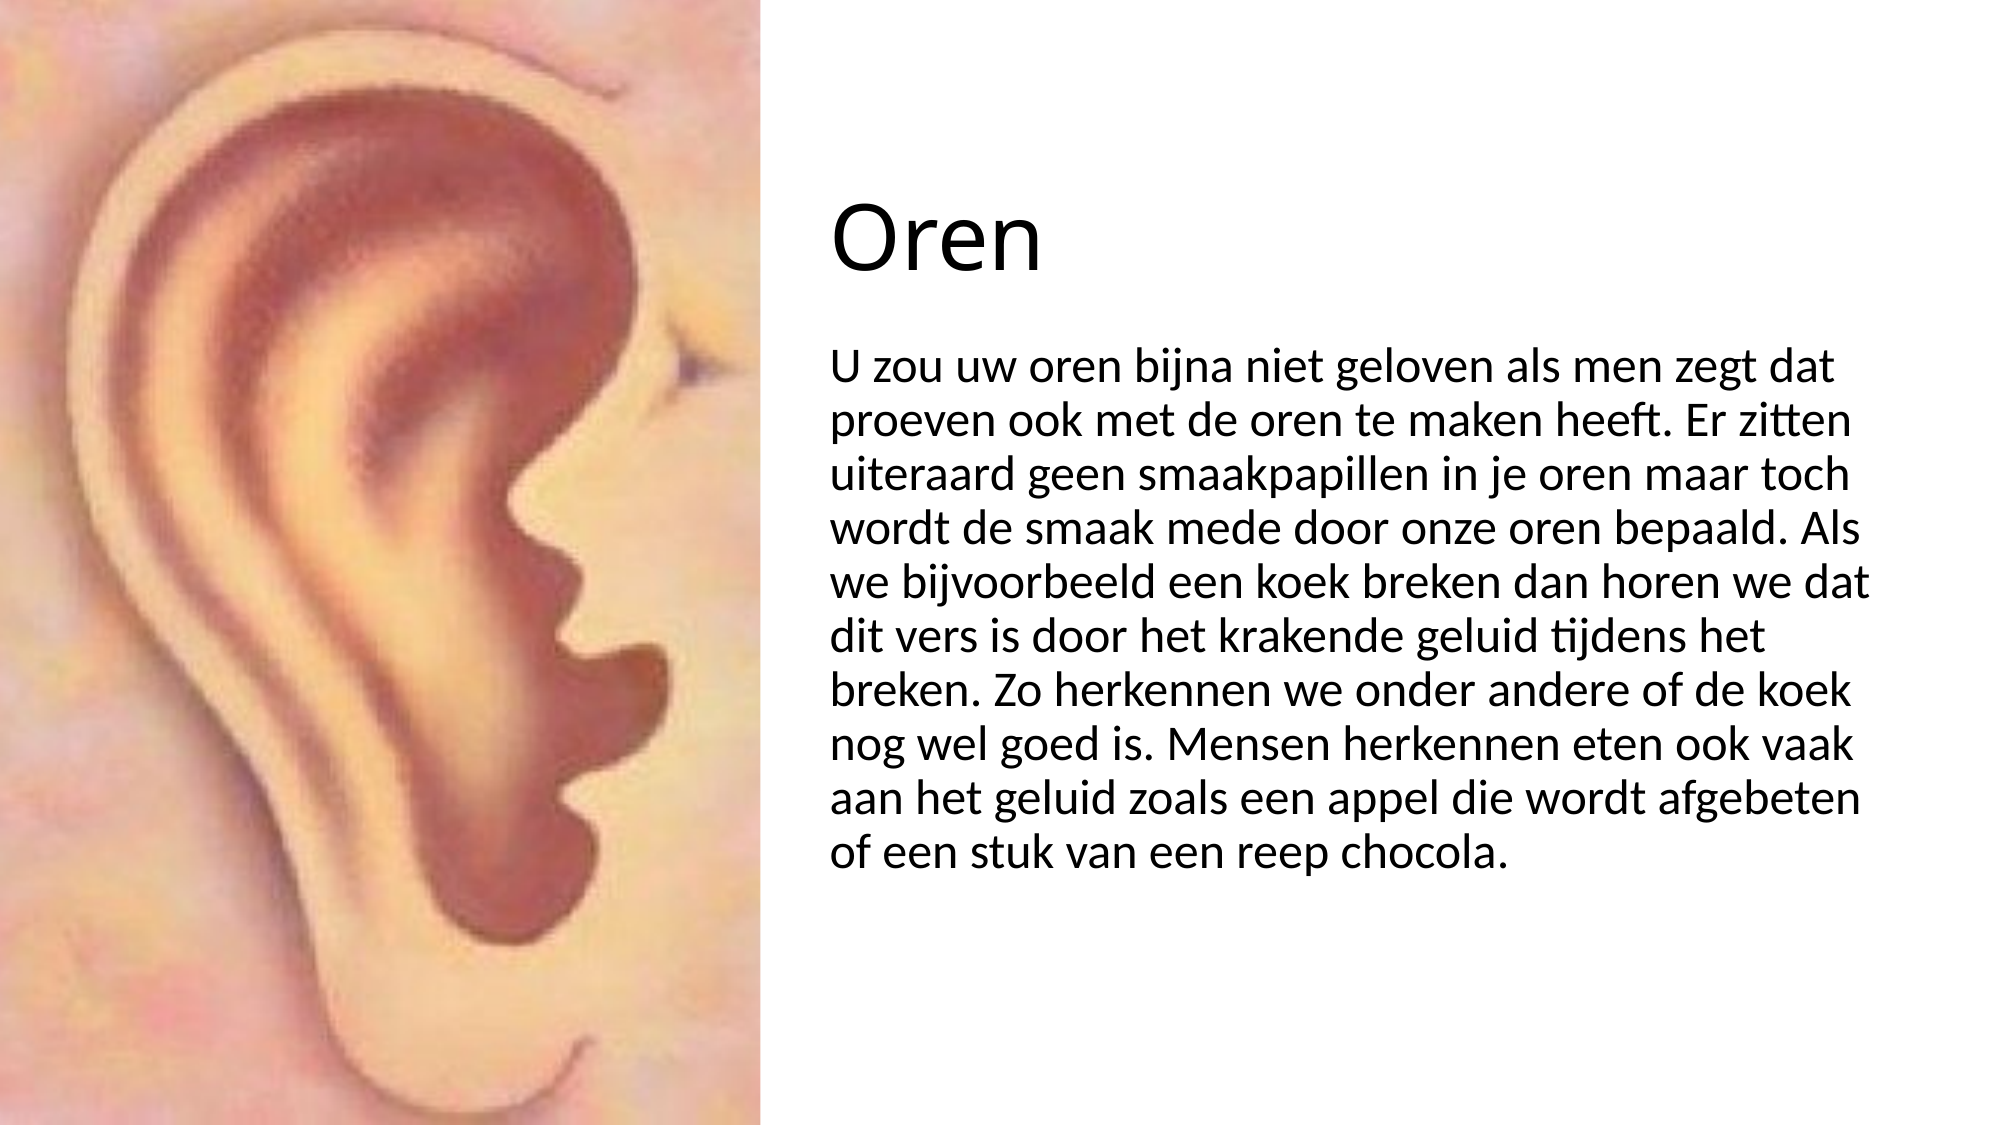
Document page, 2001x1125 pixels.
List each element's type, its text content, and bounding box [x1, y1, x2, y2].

title Oren [814, 103, 1895, 332]
list U zou uw oren bijna niet geloven als men zegt dat proeven ook met de oren te maken heeft. Er zitten uiteraard geen smaakpapillen in je oren maar toch wordt de smaak mede door onze oren bepaald. Als we bijvoorbeeld een koek breken dan horen we dat dit vers is door het krakende geluid tijdens het breken. Zo herkennen we onder andere of de koek nog wel goed is. Mensen herkennen eten ook vaak aan het geluid zoals een appel die wordt afgebeten of een stuk van een reep chocola. [814, 332, 1895, 953]
picture [0, 0, 761, 1125]
